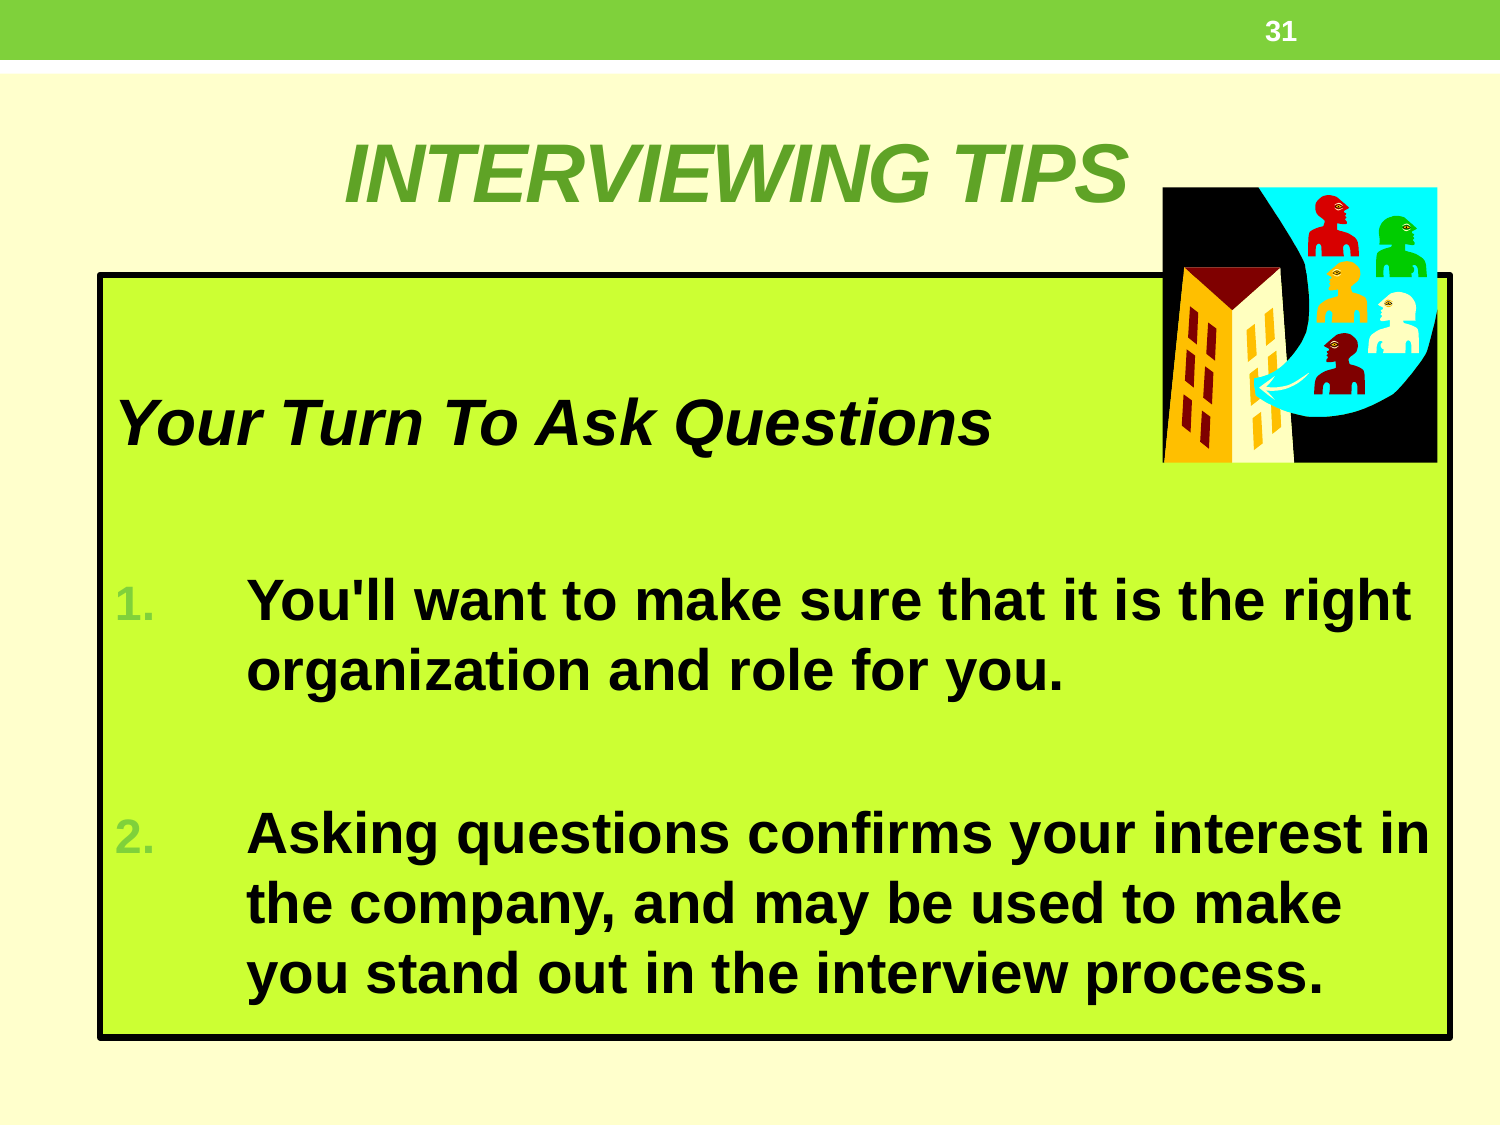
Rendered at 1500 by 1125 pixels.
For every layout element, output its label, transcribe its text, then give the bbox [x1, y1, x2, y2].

picture [1162, 187, 1438, 463]
title INTERVIEWING TIPS [62, 87, 1413, 250]
list Your Turn To Ask Questions You'll want to make sure that it is the right organization and role for you. Asking questions confirms your interest in the company, and may be used to make you stand out in the interview process. [99, 275, 1450, 1038]
slide_number 31 [1250, 3, 1425, 57]
